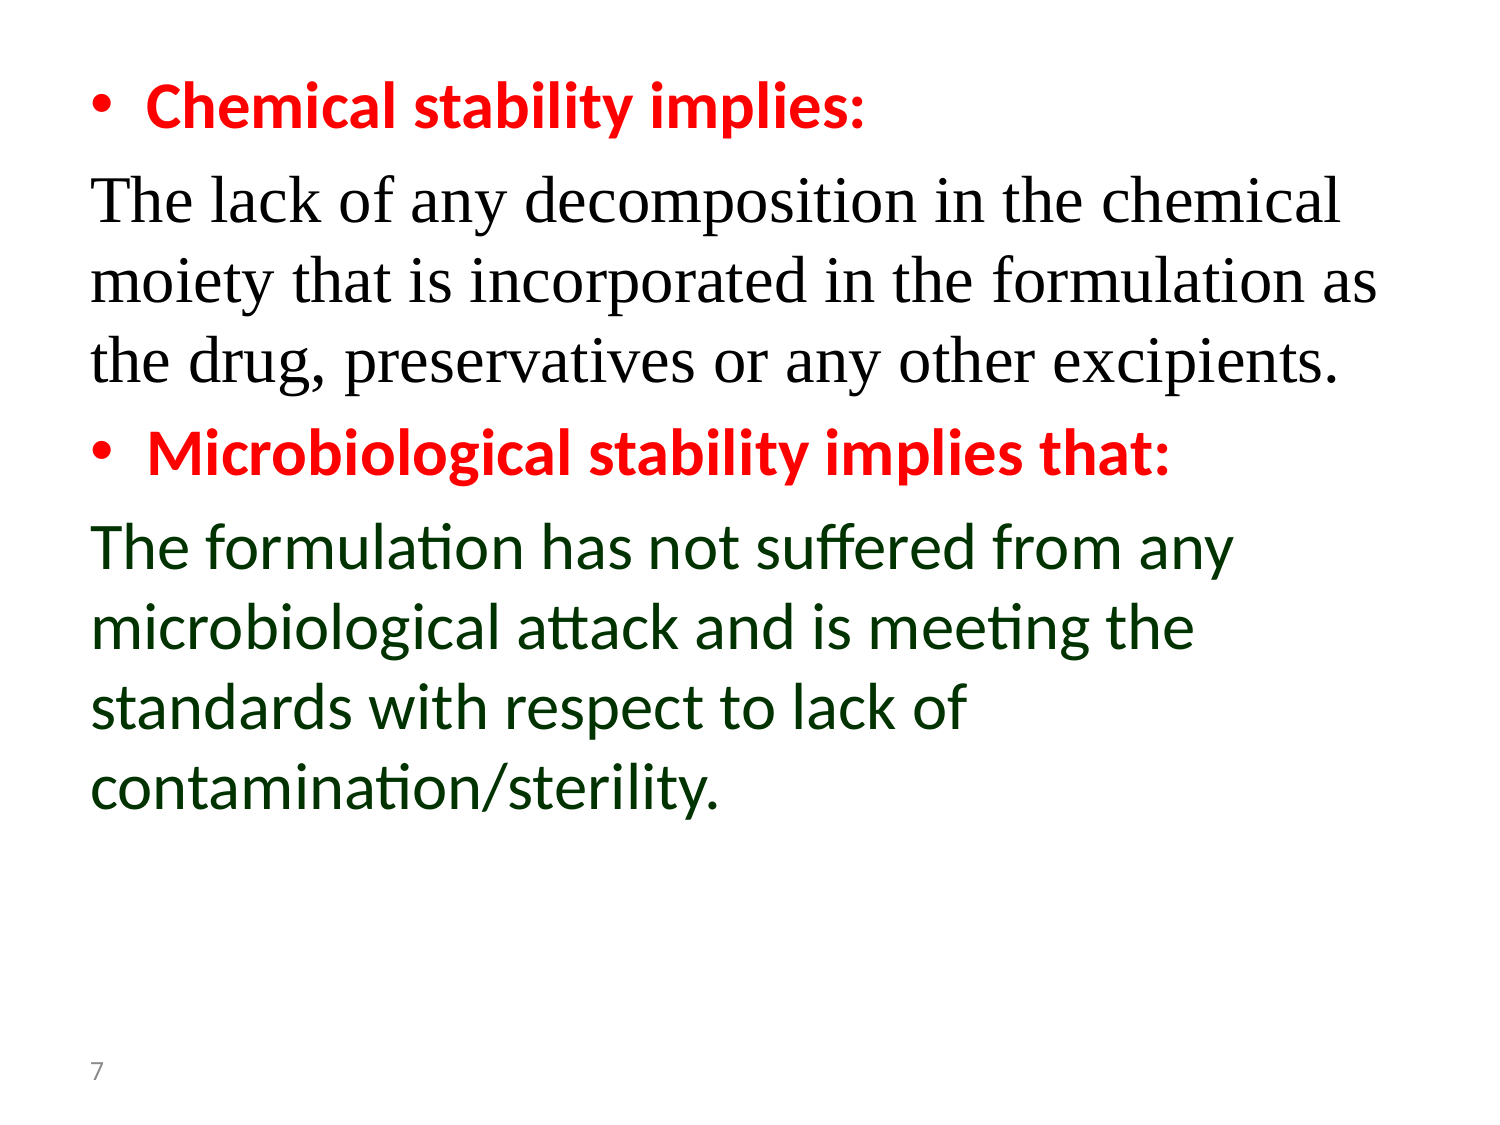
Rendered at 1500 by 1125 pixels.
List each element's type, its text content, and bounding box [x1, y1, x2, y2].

slide_number 7 [75, 1042, 425, 1103]
list Chemical stability implies: The lack of any decomposition in the chemical moiety that is incorporated in the formulation as the drug, preservatives or any other excipients. Microbiological stability implies that: The formulation has not suffered from any microbiological attack and is meeting the standards with respect to lack of contamination/sterility. [75, 54, 1425, 1005]
